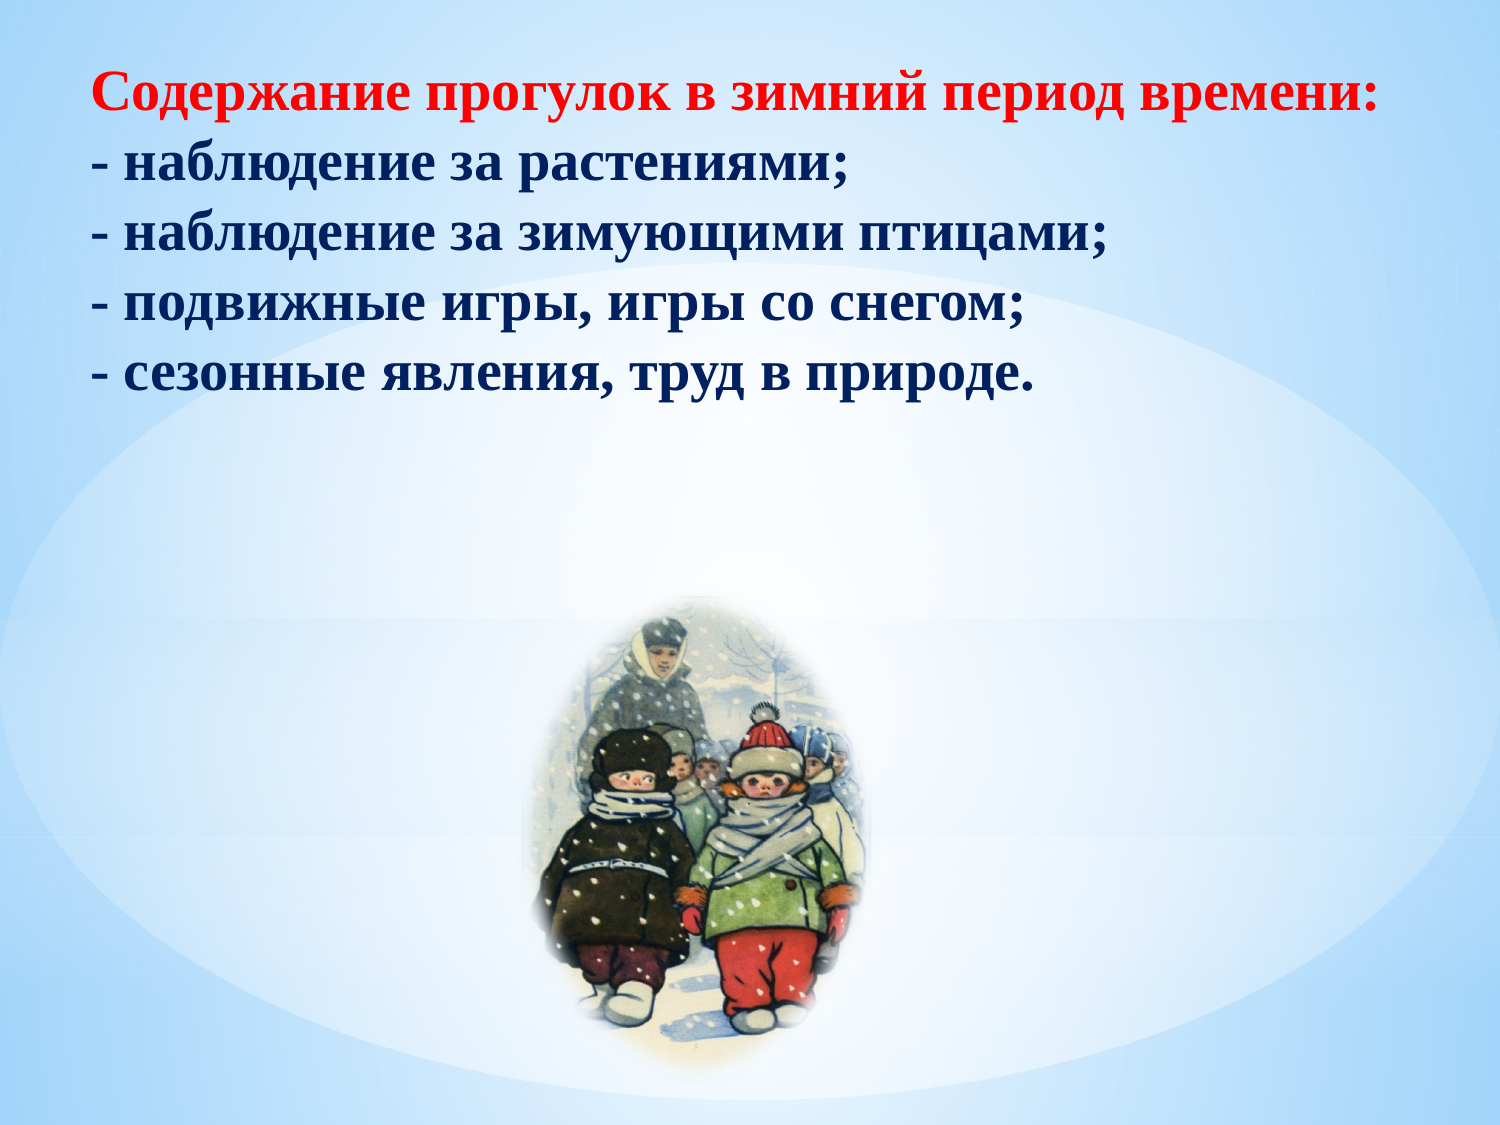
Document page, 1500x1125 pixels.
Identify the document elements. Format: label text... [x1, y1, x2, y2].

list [513, 585, 880, 1087]
title Содержание прогулок в зимний период времени: - наблюдение за растениями; - наблюдение за зимующими птицами; - подвижные игры, игры со снегом; - сезонные явления, труд в природе. [75, 45, 1425, 528]
